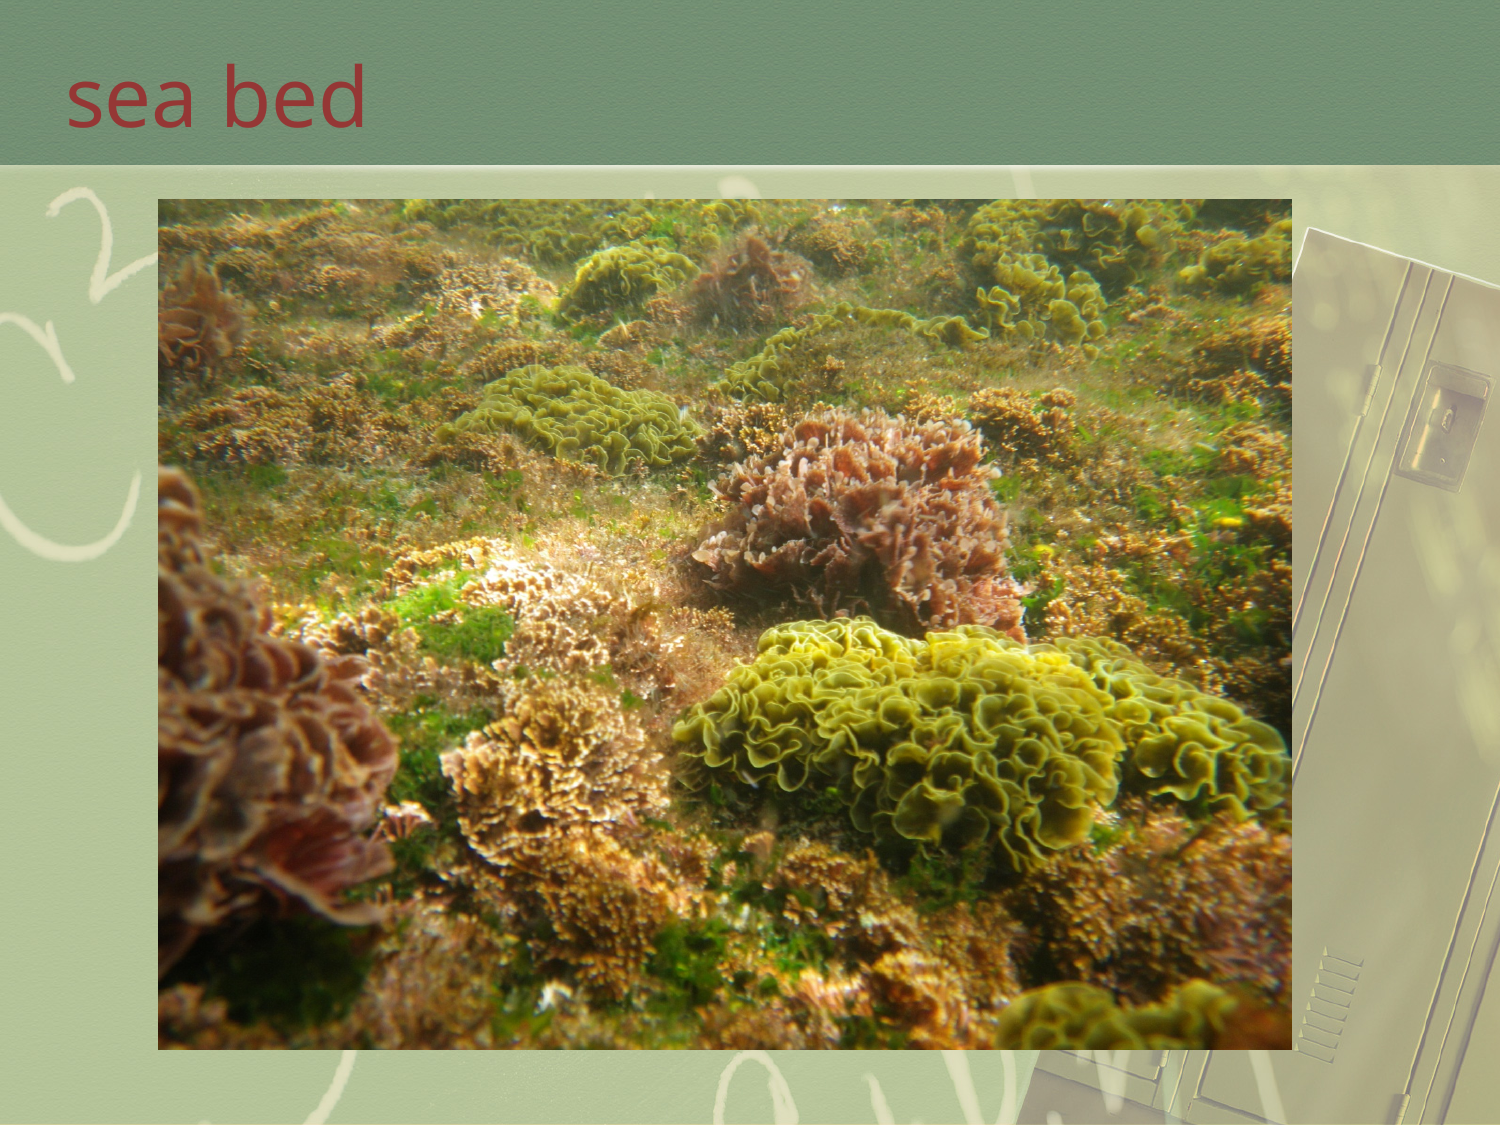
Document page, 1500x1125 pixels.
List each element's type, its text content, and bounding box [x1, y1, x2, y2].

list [158, 199, 1292, 1051]
picture [0, 0, 1500, 1125]
title sea bed [49, 24, 1401, 163]
